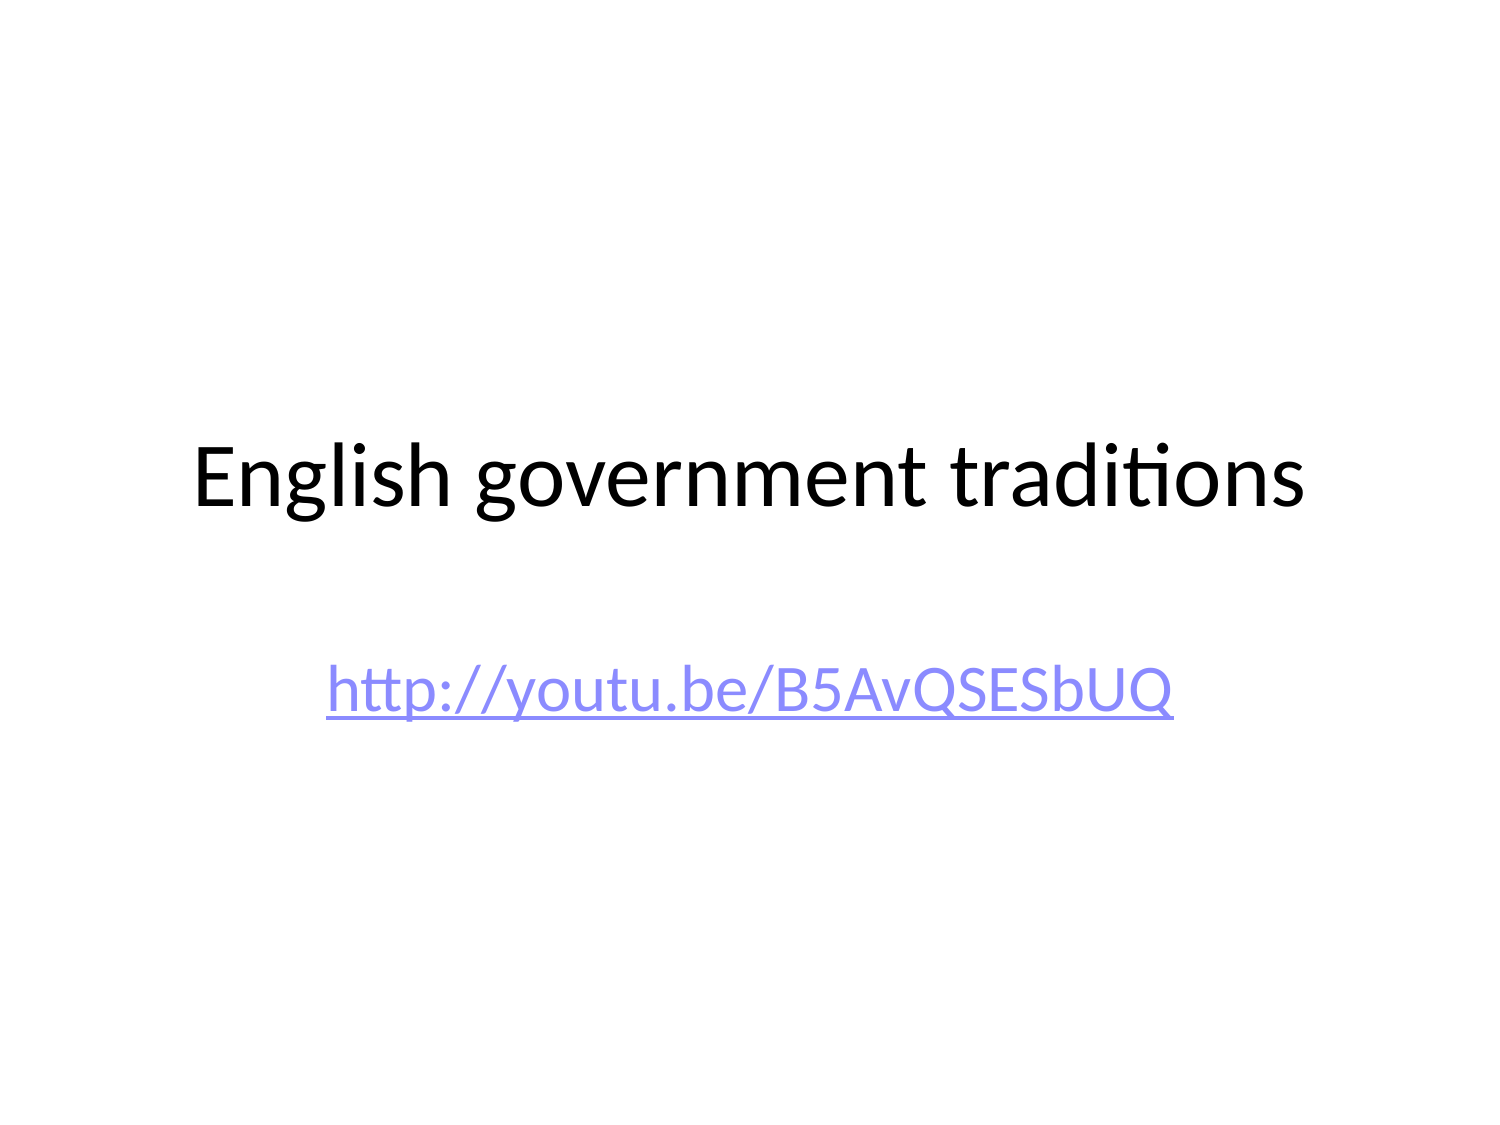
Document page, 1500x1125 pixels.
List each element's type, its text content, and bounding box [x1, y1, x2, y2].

subtitle http://youtu.be/B5AvQSESbUQ [225, 637, 1275, 925]
title English government traditions [112, 349, 1388, 591]
